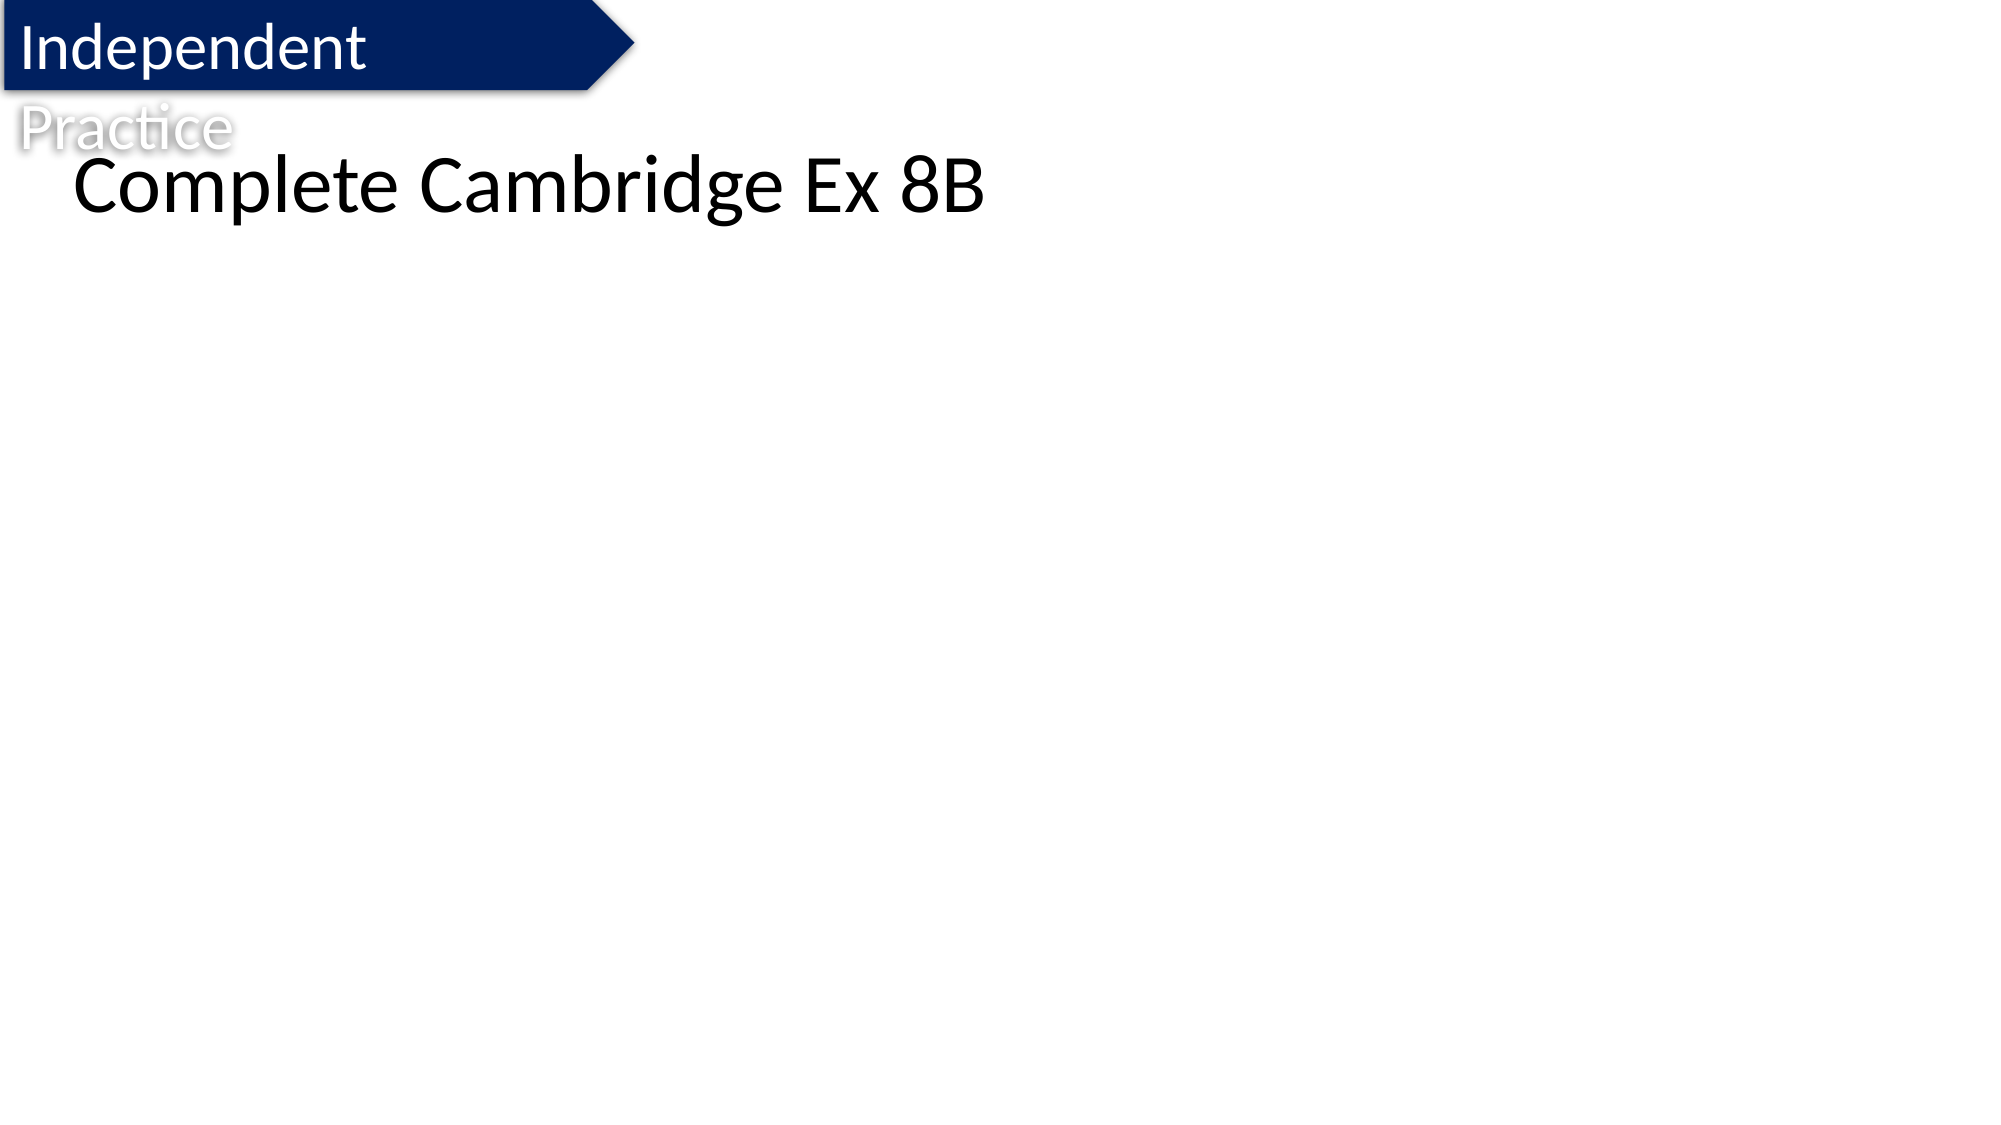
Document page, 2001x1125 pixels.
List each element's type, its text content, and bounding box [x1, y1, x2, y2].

text_box Independent Practice [4, 0, 635, 91]
subtitle Complete Cambridge Ex 8B [58, 133, 1559, 278]
